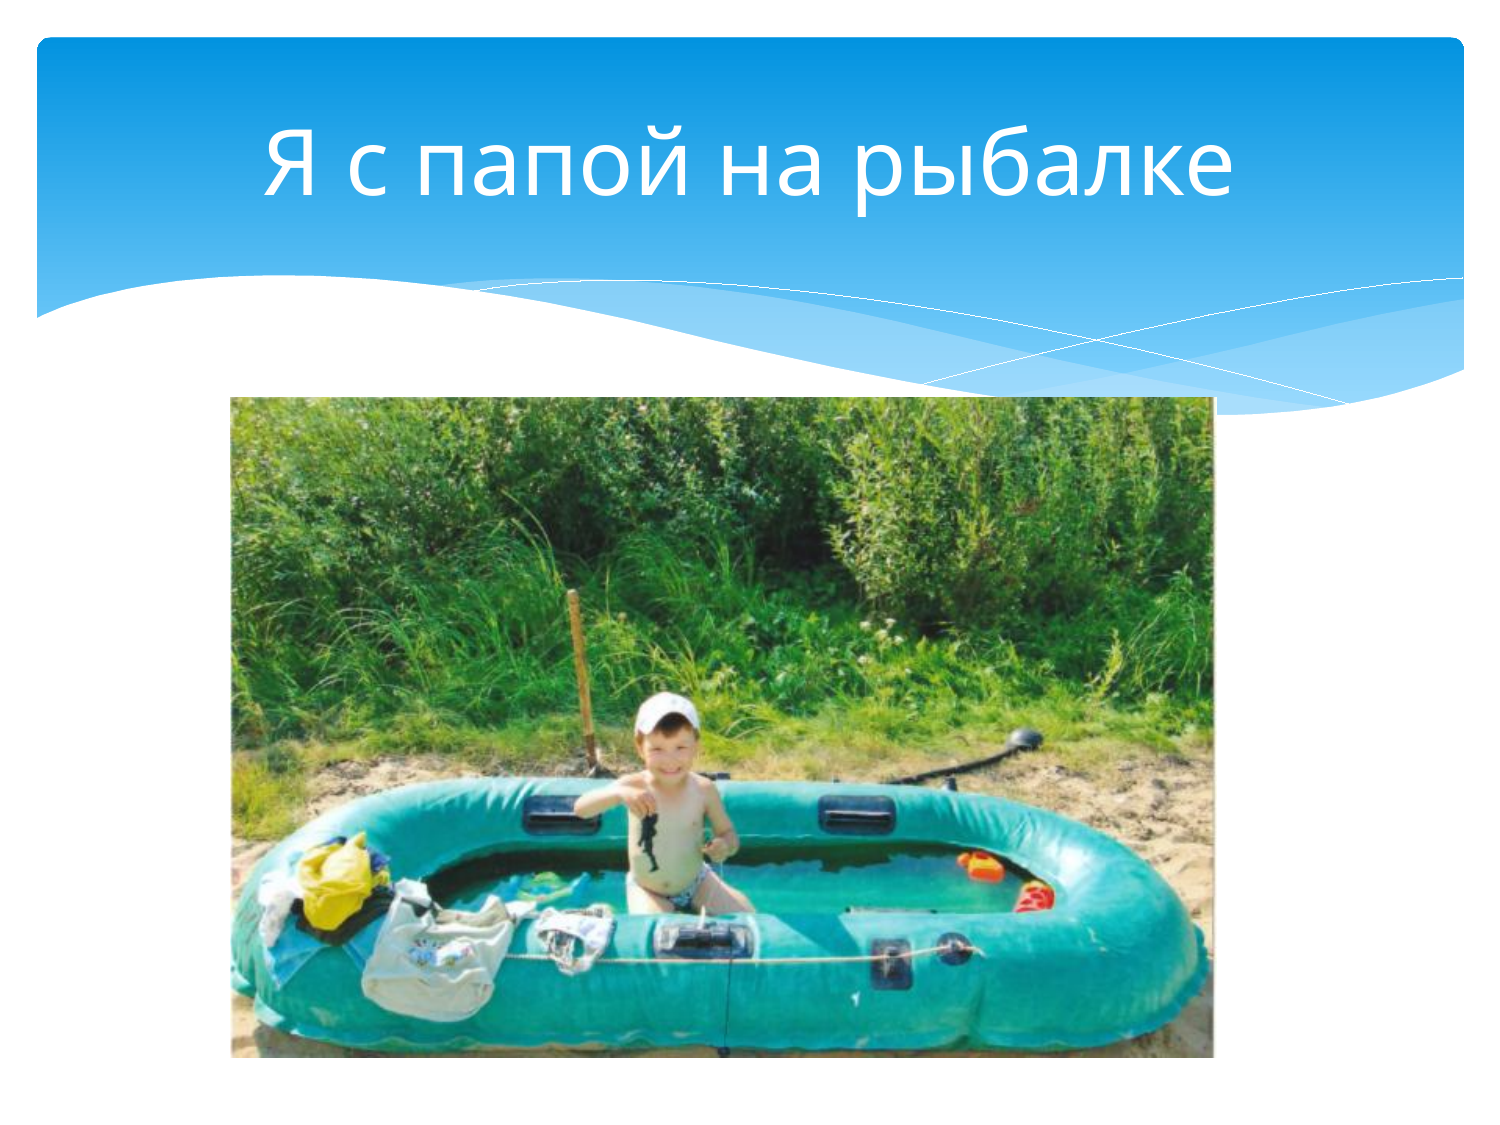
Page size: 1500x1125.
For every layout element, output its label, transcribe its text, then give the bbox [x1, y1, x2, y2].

title Я с папой на рыбалке [75, 55, 1425, 261]
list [229, 396, 1217, 1058]
